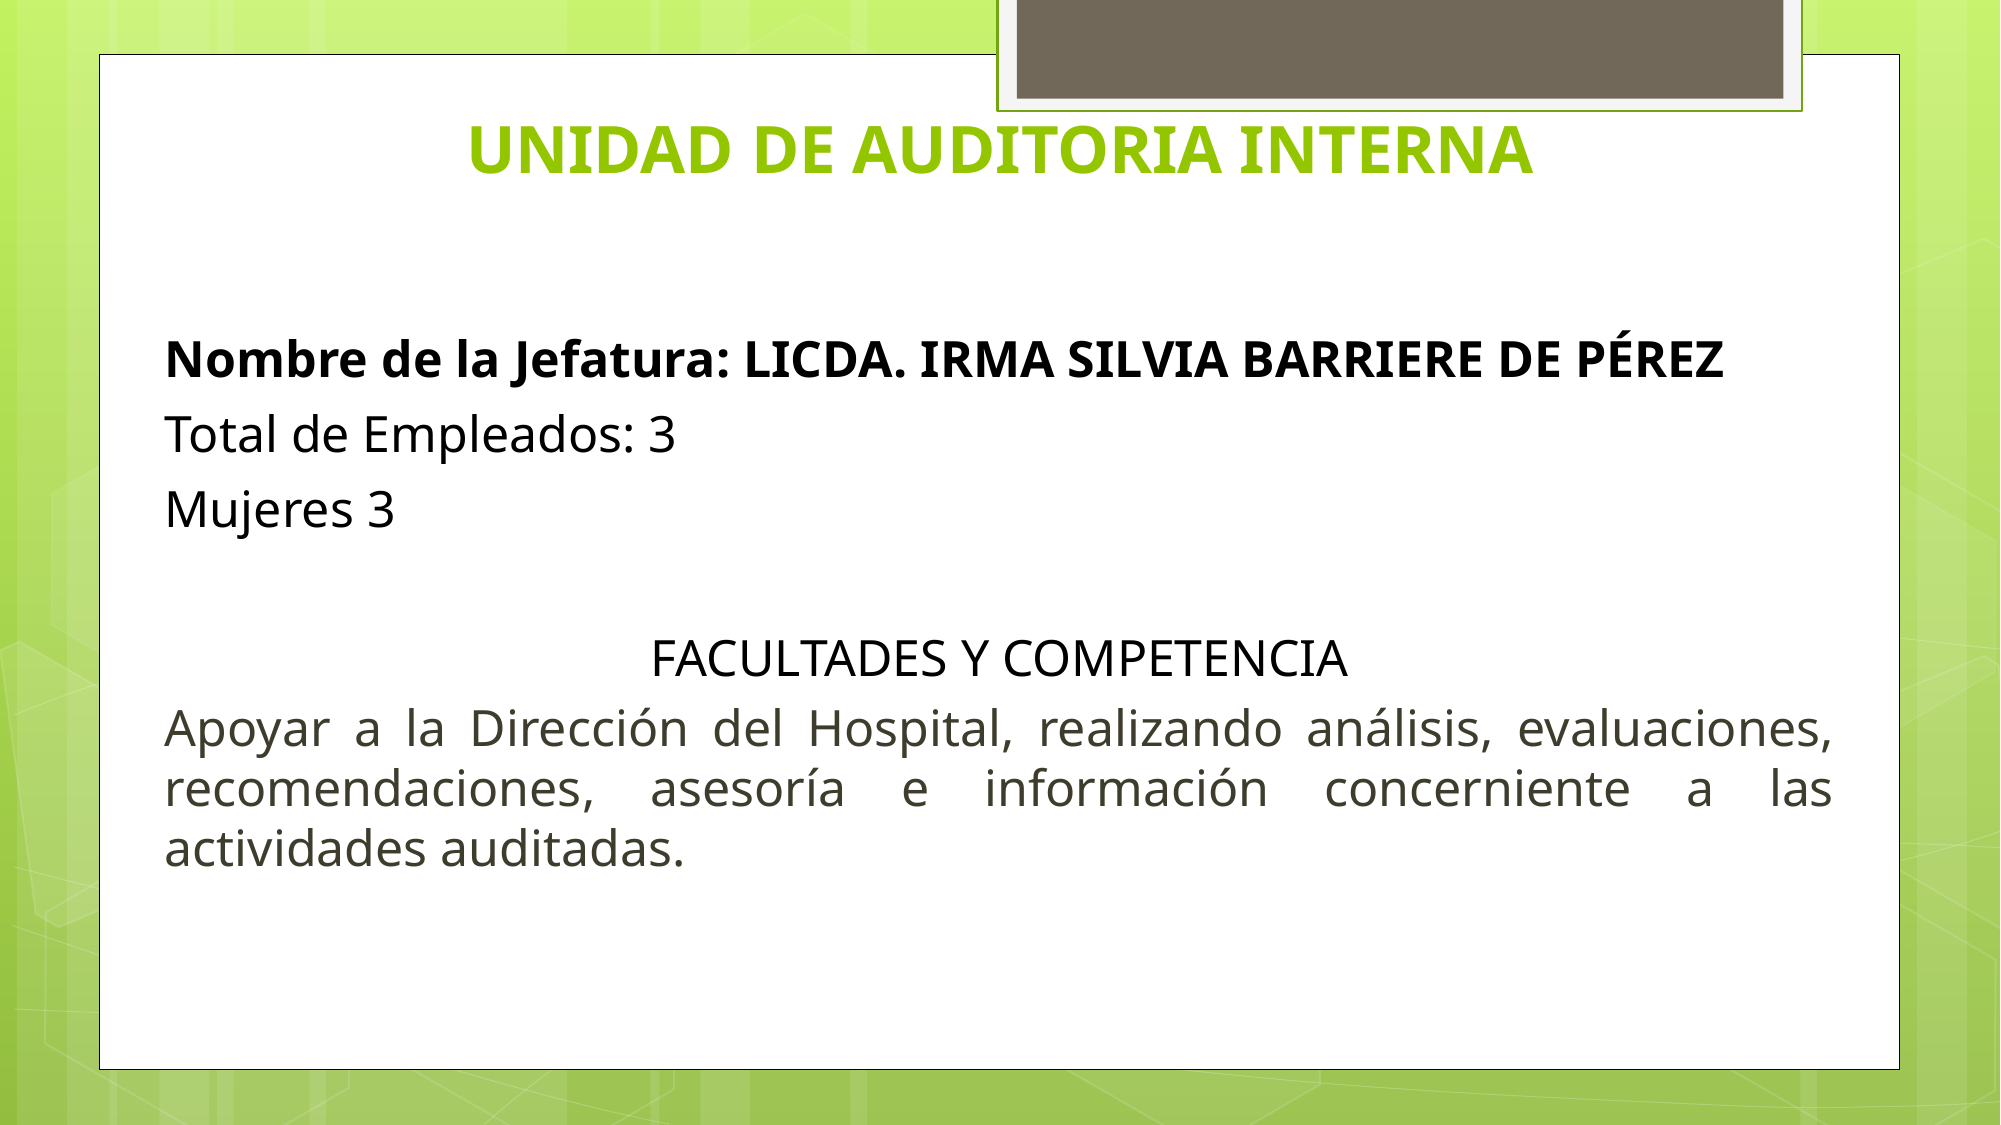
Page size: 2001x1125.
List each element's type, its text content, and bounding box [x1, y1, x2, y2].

list Nombre de la Jefatura: LICDA. Irma Silvia barriere de Pérez Total de Empleados: 3 Mujeres 3 FACULTADES Y COMPETENCIA Apoyar a la Dirección del Hospital, realizando análisis, evaluaciones, recomendaciones, asesoría e información concerniente a las actividades auditadas. [149, 244, 1851, 956]
title UNIDAD DE AUDITORIA INTERNA [149, 99, 1851, 195]
